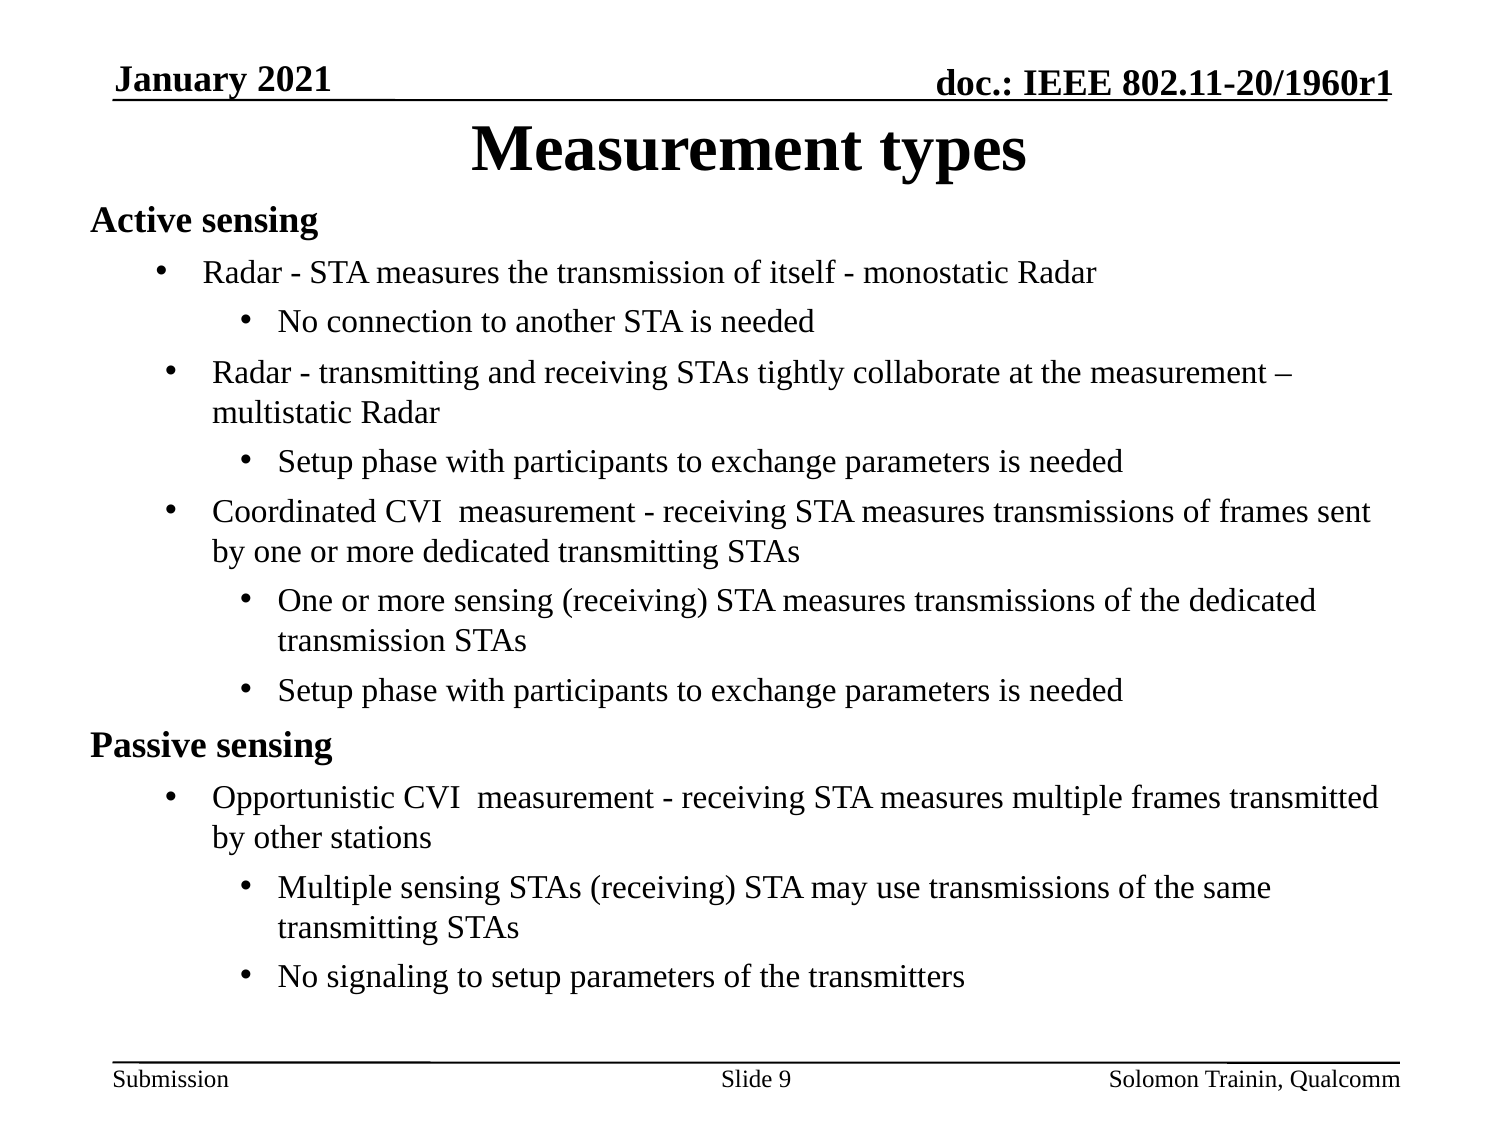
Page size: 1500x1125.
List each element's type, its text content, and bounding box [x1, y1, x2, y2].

title Measurement types [112, 112, 1388, 175]
list Active sensing Radar - STA measures the transmission of itself - monostatic Radar No connection to another STA is needed Radar - transmitting and receiving STAs tightly collaborate at the measurement – multistatic Radar Setup phase with participants to exchange parameters is needed Coordinated CVI measurement - receiving STA measures transmissions of frames sent by one or more dedicated transmitting STAs One or more sensing (receiving) STA measures transmissions of the dedicated transmission STAs Setup phase with participants to exchange parameters is needed Passive sensing Opportunistic CVI measurement - receiving STA measures multiple frames transmitted by other stations Multiple sensing STAs (receiving) STA may use transmissions of the same transmitting STAs No signaling to setup parameters of the transmitters [74, 186, 1426, 1026]
footer Solomon Trainin, Qualcomm [878, 1061, 1402, 1093]
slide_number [114, 54, 423, 100]
slide_number Slide 9 [712, 1061, 800, 1123]
